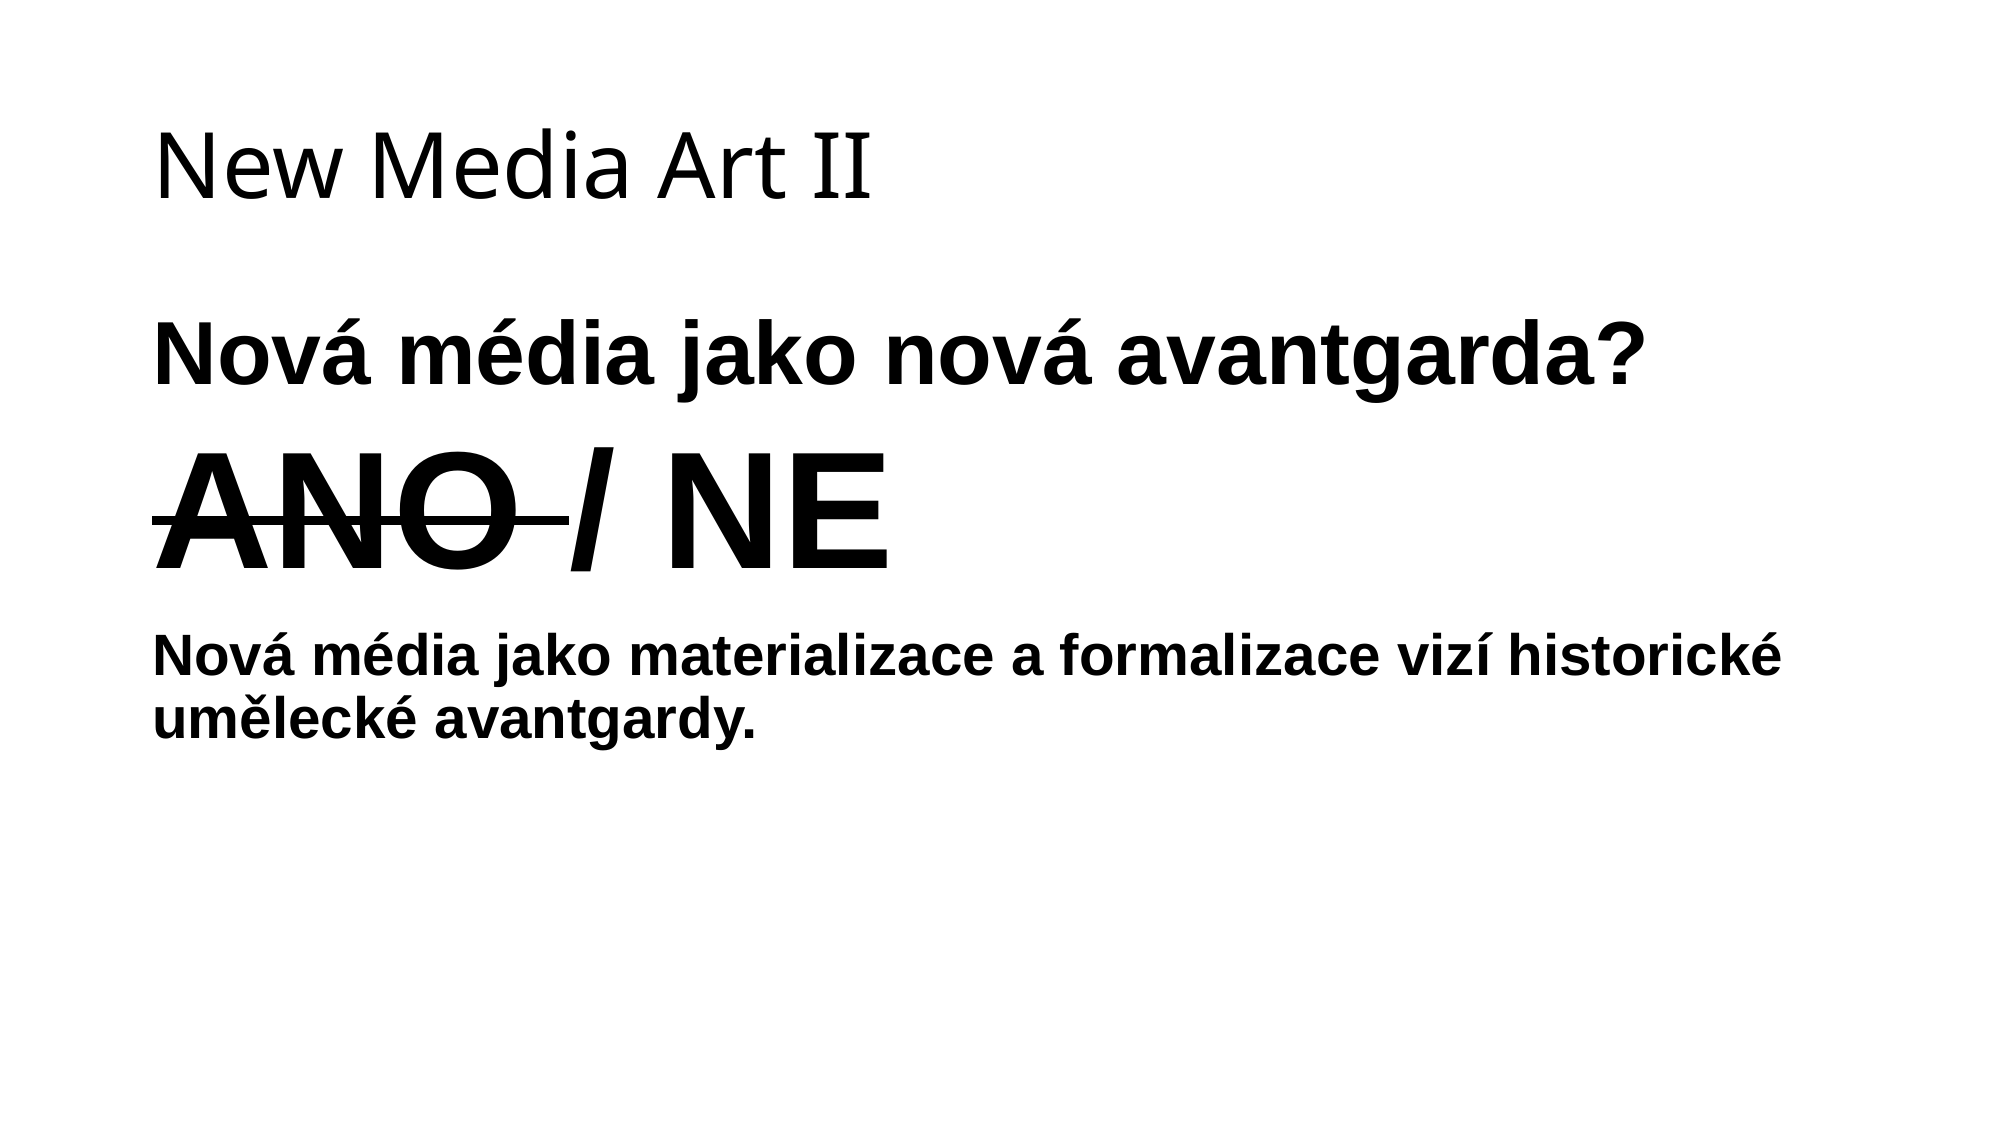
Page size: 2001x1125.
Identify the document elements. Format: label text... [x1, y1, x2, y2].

title New Media Art II [137, 59, 1863, 278]
list Nová média jako nová avantgarda? ANO / NE Nová média jako materializace a formalizace vizí historické umělecké avantgardy. [137, 299, 1863, 1014]
